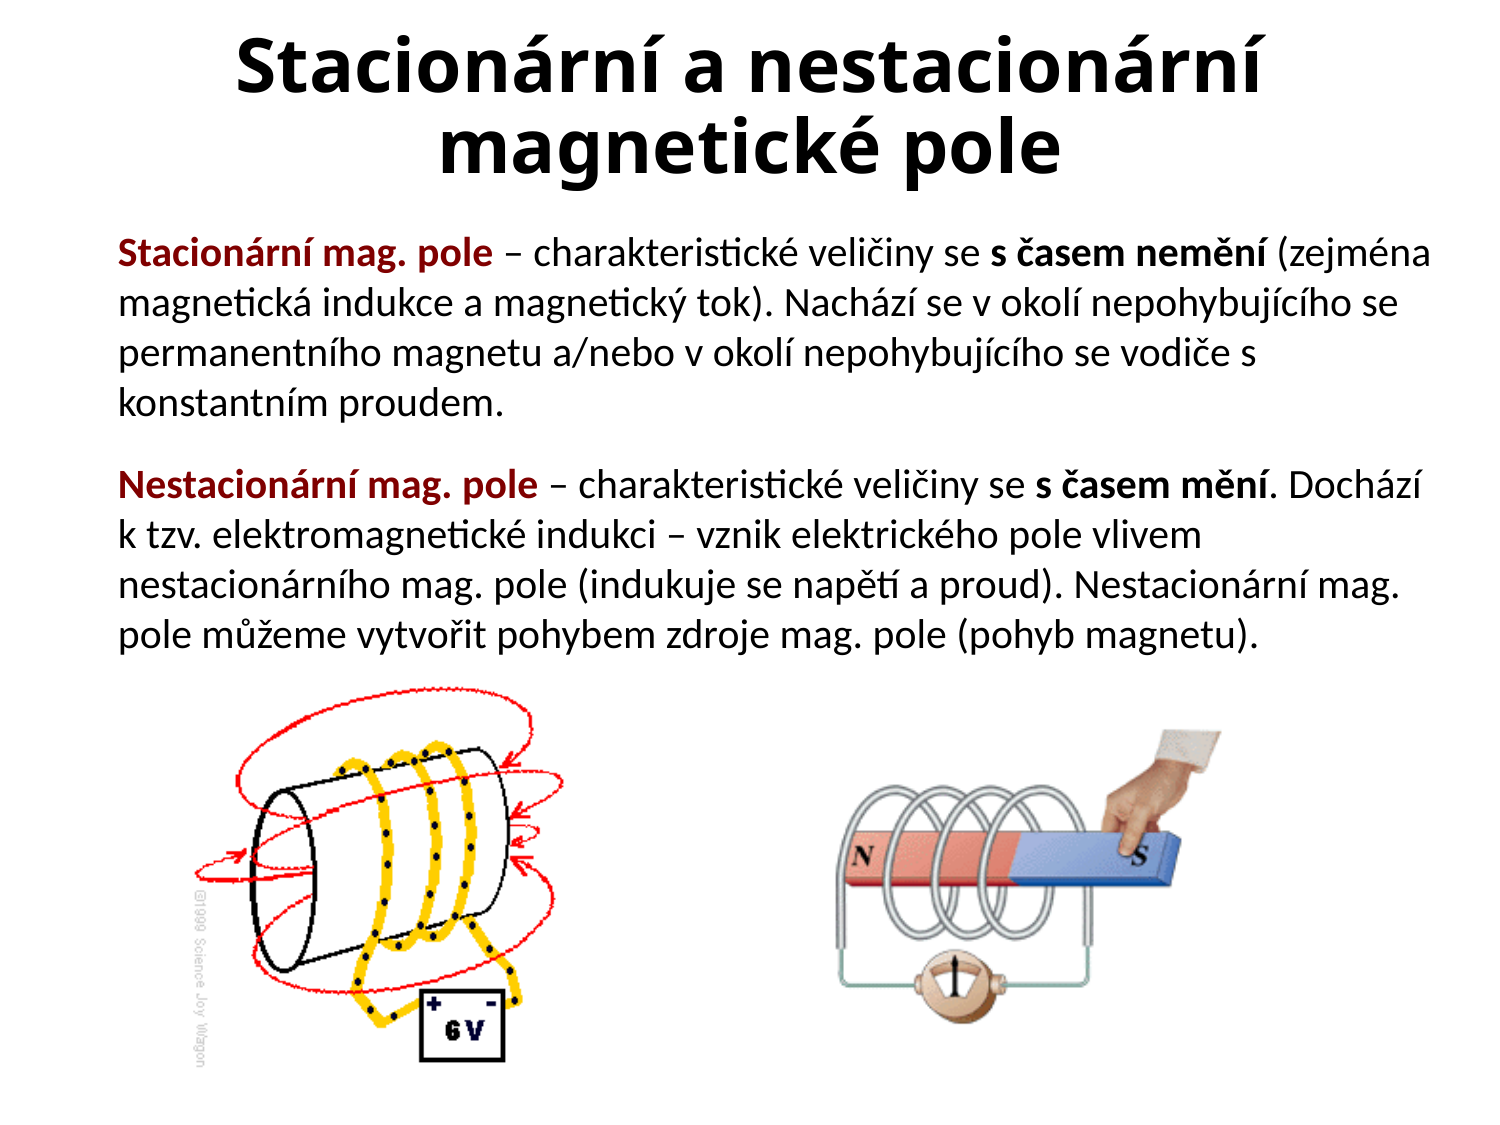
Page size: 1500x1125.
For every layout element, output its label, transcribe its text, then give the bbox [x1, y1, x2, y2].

title Stacionární a nestacionární magnetické pole [103, 0, 1397, 217]
picture [801, 726, 1279, 1028]
text_box Stacionární mag. pole – charakteristické veličiny se s časem nemění (zejména magnetická indukce a magnetický tok). Nachází se v okolí nepohybujícího se permanentního magnetu a/nebo v okolí nepohybujícího se vodiče s konstantním proudem. [103, 217, 1449, 433]
picture [192, 681, 584, 1073]
text_box Nestacionární mag. pole – charakteristické veličiny se s časem mění. Dochází k tzv. elektromagnetické indukci – vznik elektrického pole vlivem nestacionárního mag. pole (indukuje se napětí a proud). Nestacionární mag. pole můžeme vytvořit pohybem zdroje mag. pole (pohyb magnetu). [103, 449, 1449, 665]
